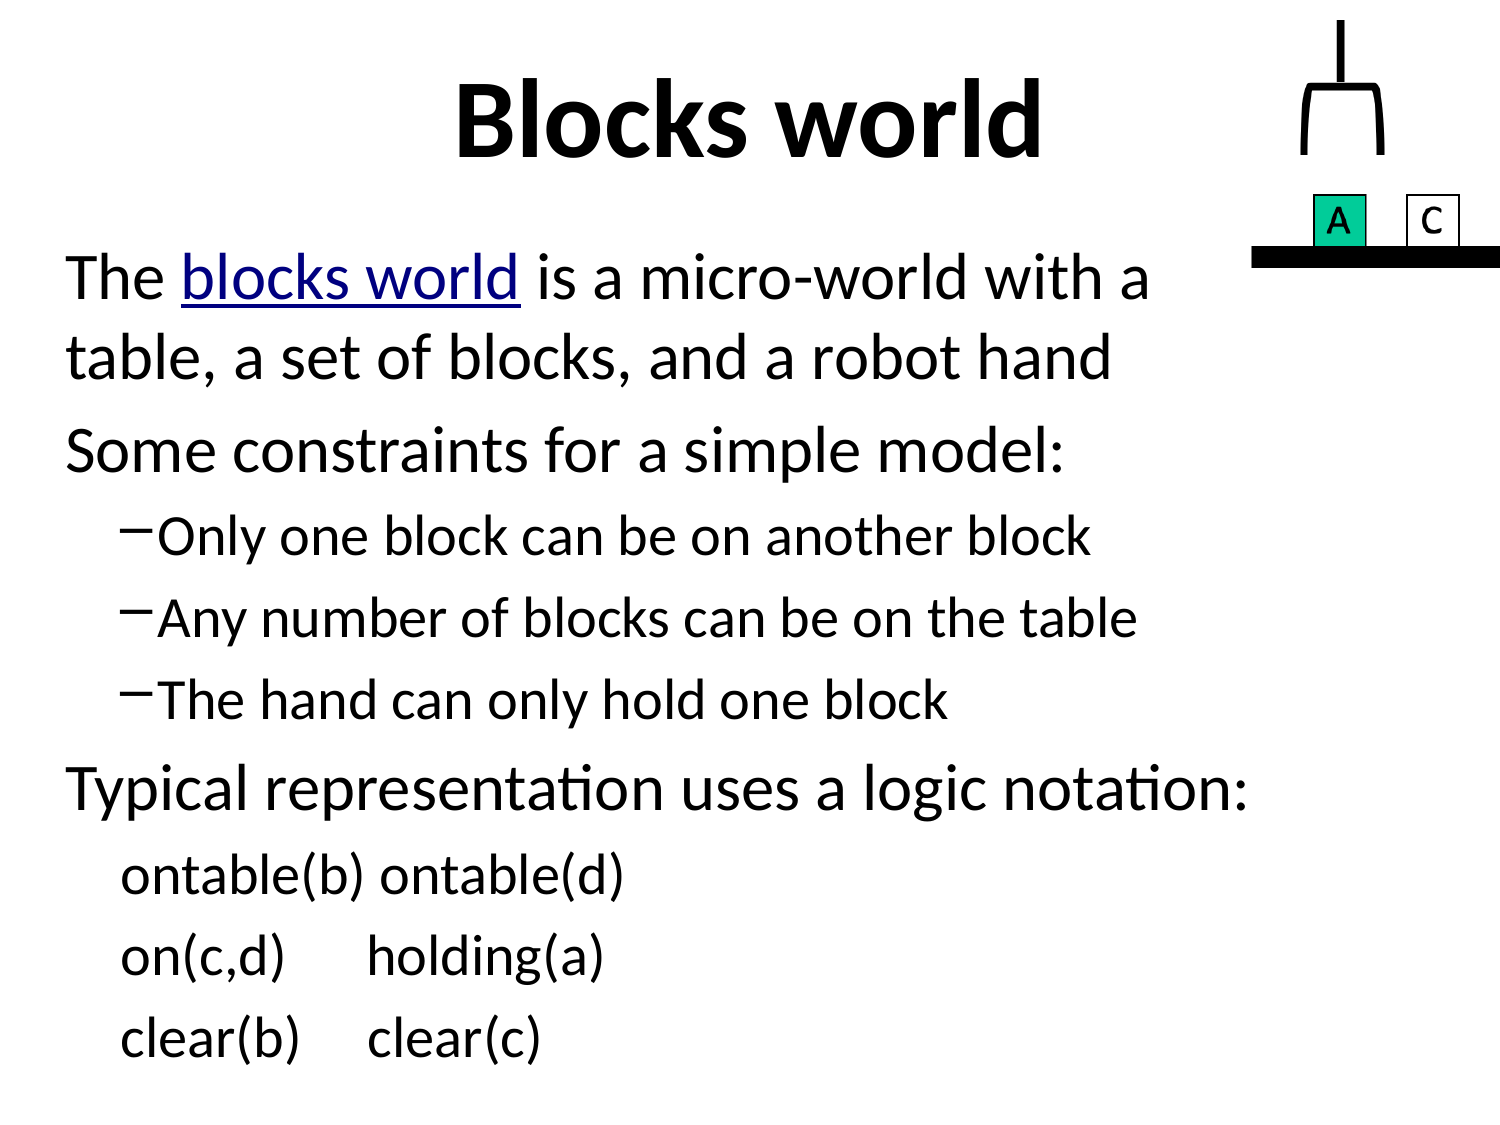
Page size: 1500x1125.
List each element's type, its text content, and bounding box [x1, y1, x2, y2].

title Blocks world [112, 37, 1232, 188]
picture [1237, 12, 1500, 284]
list The blocks world is a micro-world with a table, a set of blocks, and a robot hand Some constraints for a simple model: Only one block can be on another block Any number of blocks can be on the table The hand can only hold one block Typical representation uses a logic notation: ontable(b) ontable(d) on(c,d) holding(a) clear(b) clear(c) [50, 224, 1413, 1125]
